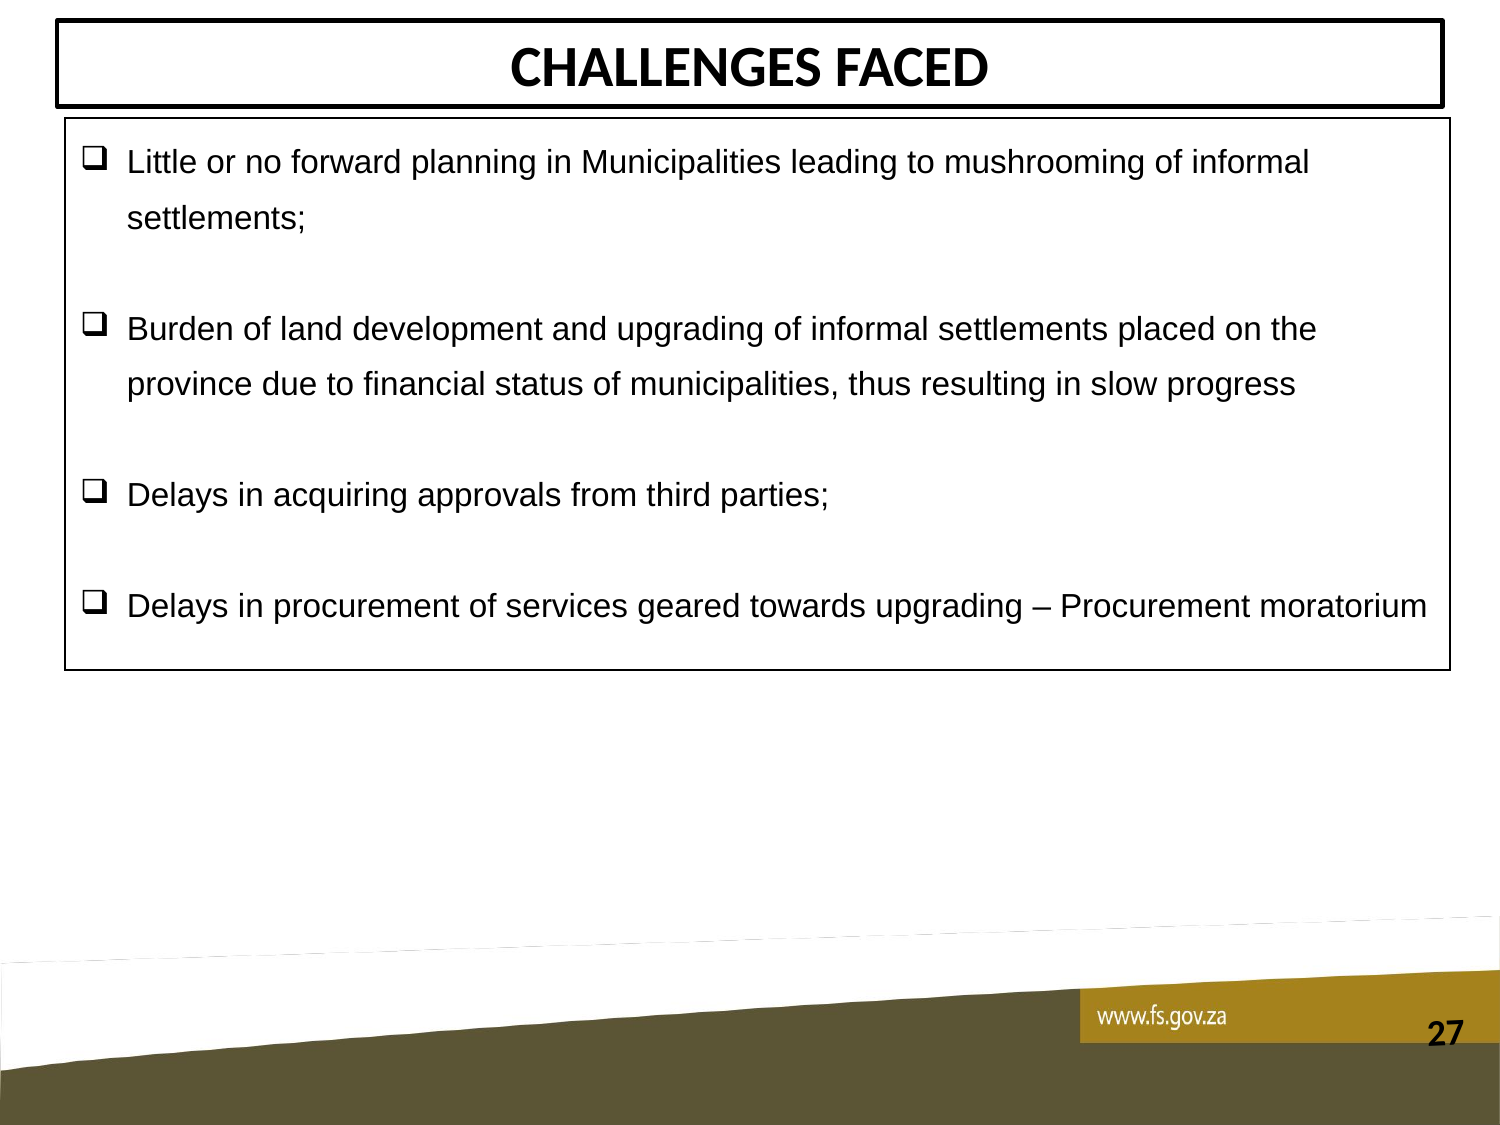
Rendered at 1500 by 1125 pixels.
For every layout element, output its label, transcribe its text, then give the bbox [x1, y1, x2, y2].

list [3, 137, 1500, 916]
table_header Little or no forward planning in Municipalities leading to mushrooming of informal settlements; Burden of land development and upgrading of informal settlements placed on the province due to financial status of municipalities, thus resulting in slow progress Delays in acquiring approvals from third parties; Delays in procurement of services geared towards upgrading – Procurement moratorium [66, 119, 1449, 669]
title Challenges Faced [55, 18, 1445, 109]
picture [0, 916, 1500, 1125]
